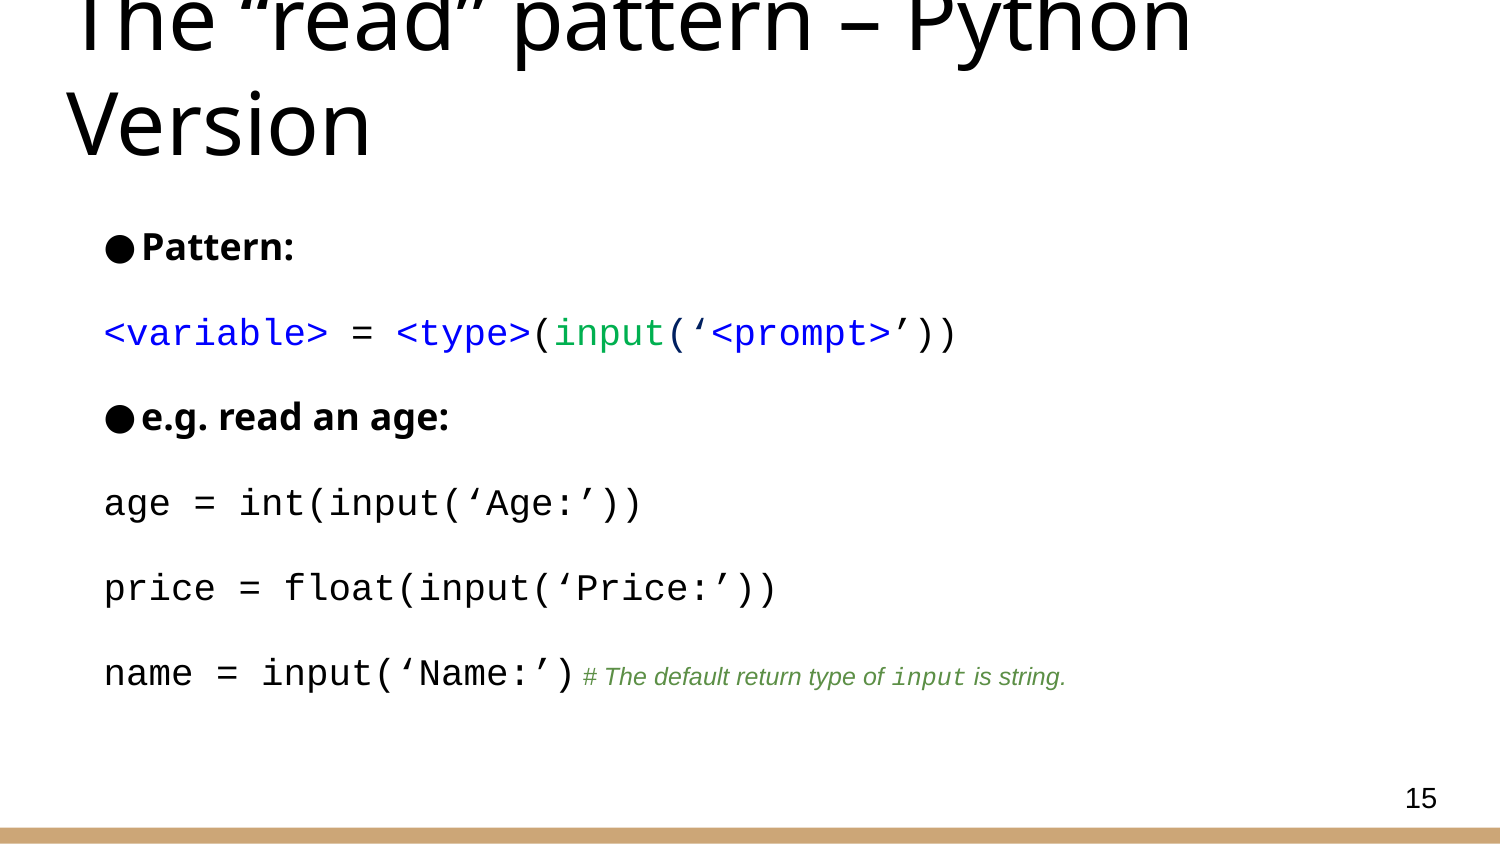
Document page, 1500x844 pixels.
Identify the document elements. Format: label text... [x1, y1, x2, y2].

title The “read” pattern – Python Version [51, 51, 1449, 189]
list Pattern: <variable> = <type>(input(‘<prompt>’)) e.g. read an age: age = int(input(‘Age:’)) price = float(input(‘Price:’)) name = input(‘Name:’) # The default return type of input is string. [51, 200, 1449, 802]
slide_number 15 [1389, 764, 1480, 830]
